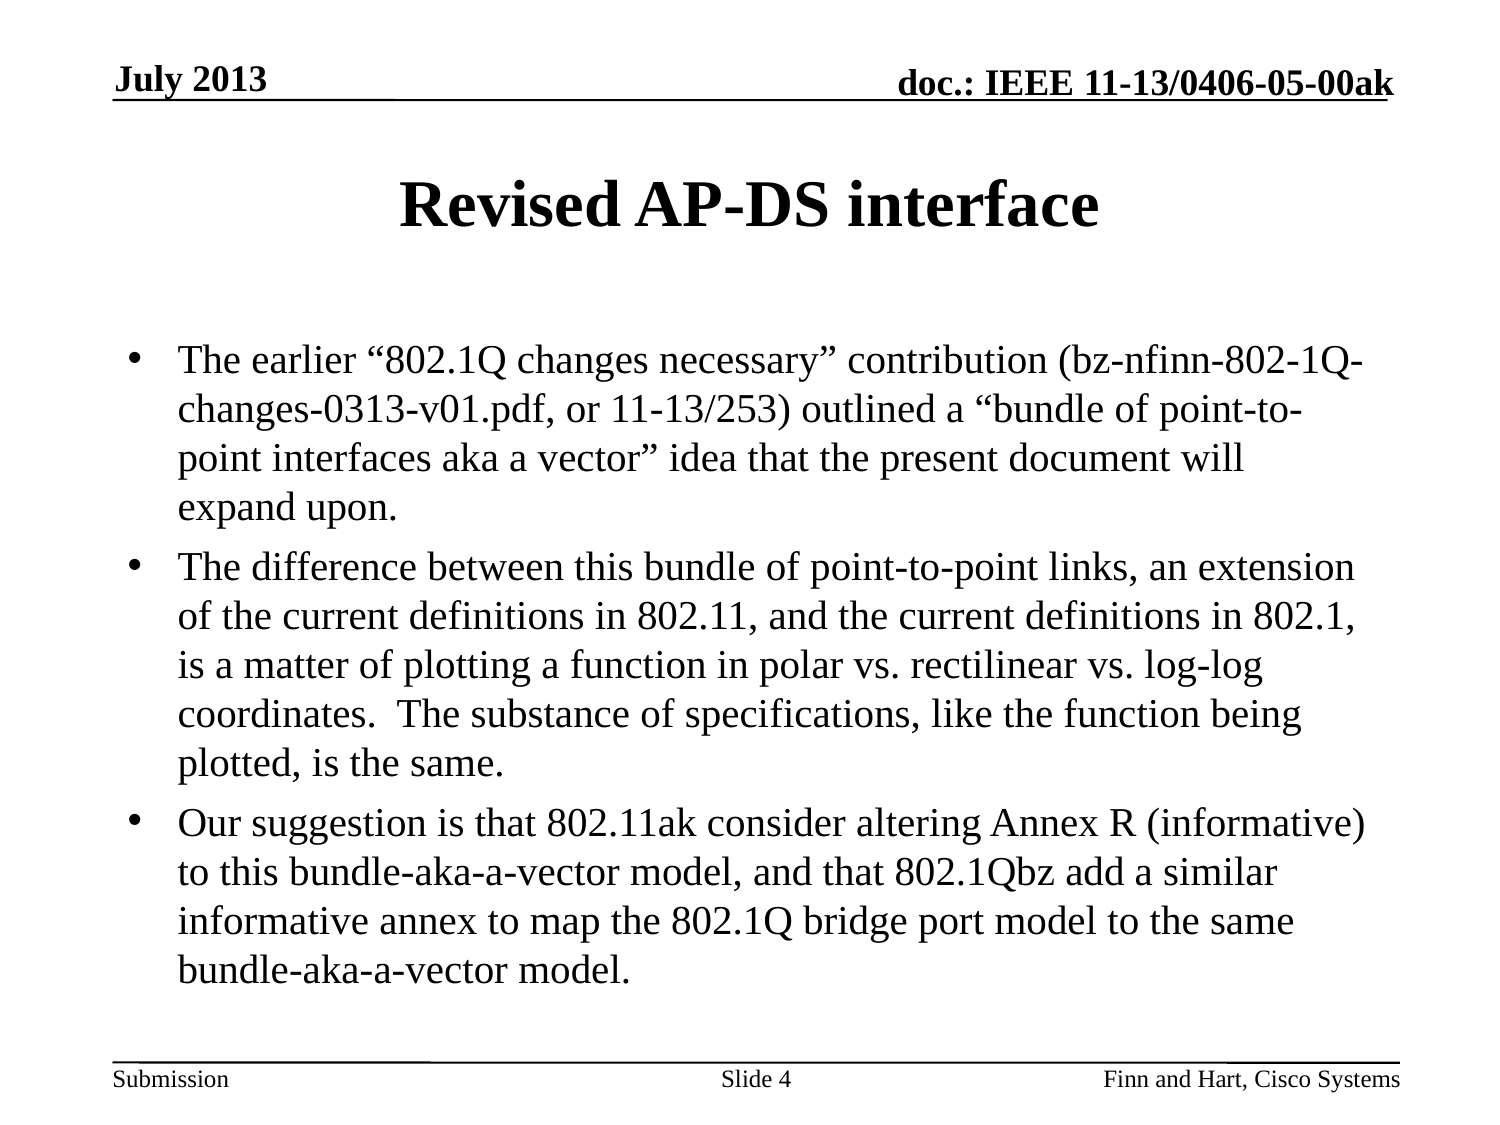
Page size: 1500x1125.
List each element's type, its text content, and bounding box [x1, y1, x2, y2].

title Revised AP-DS interface [112, 112, 1388, 288]
list The earlier “802.1Q changes necessary” contribution (bz-nfinn-802-1Q-changes-0313-v01.pdf, or 11-13/253) outlined a “bundle of point-to-point interfaces aka a vector” idea that the present document will expand upon. The difference between this bundle of point-to-point links, an extension of the current definitions in 802.11, and the current definitions in 802.1, is a matter of plotting a function in polar vs. rectilinear vs. log-log coordinates. The substance of specifications, like the function being plotted, is the same. Our suggestion is that 802.11ak consider altering Annex R (informative) to this bundle-aka-a-vector model, and that 802.1Qbz add a similar informative annex to map the 802.1Q bridge port model to the same bundle-aka-a-vector model. [112, 324, 1388, 1000]
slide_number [114, 54, 423, 100]
footer Finn and Hart, Cisco Systems [878, 1061, 1402, 1093]
slide_number Slide 4 [712, 1061, 800, 1123]
